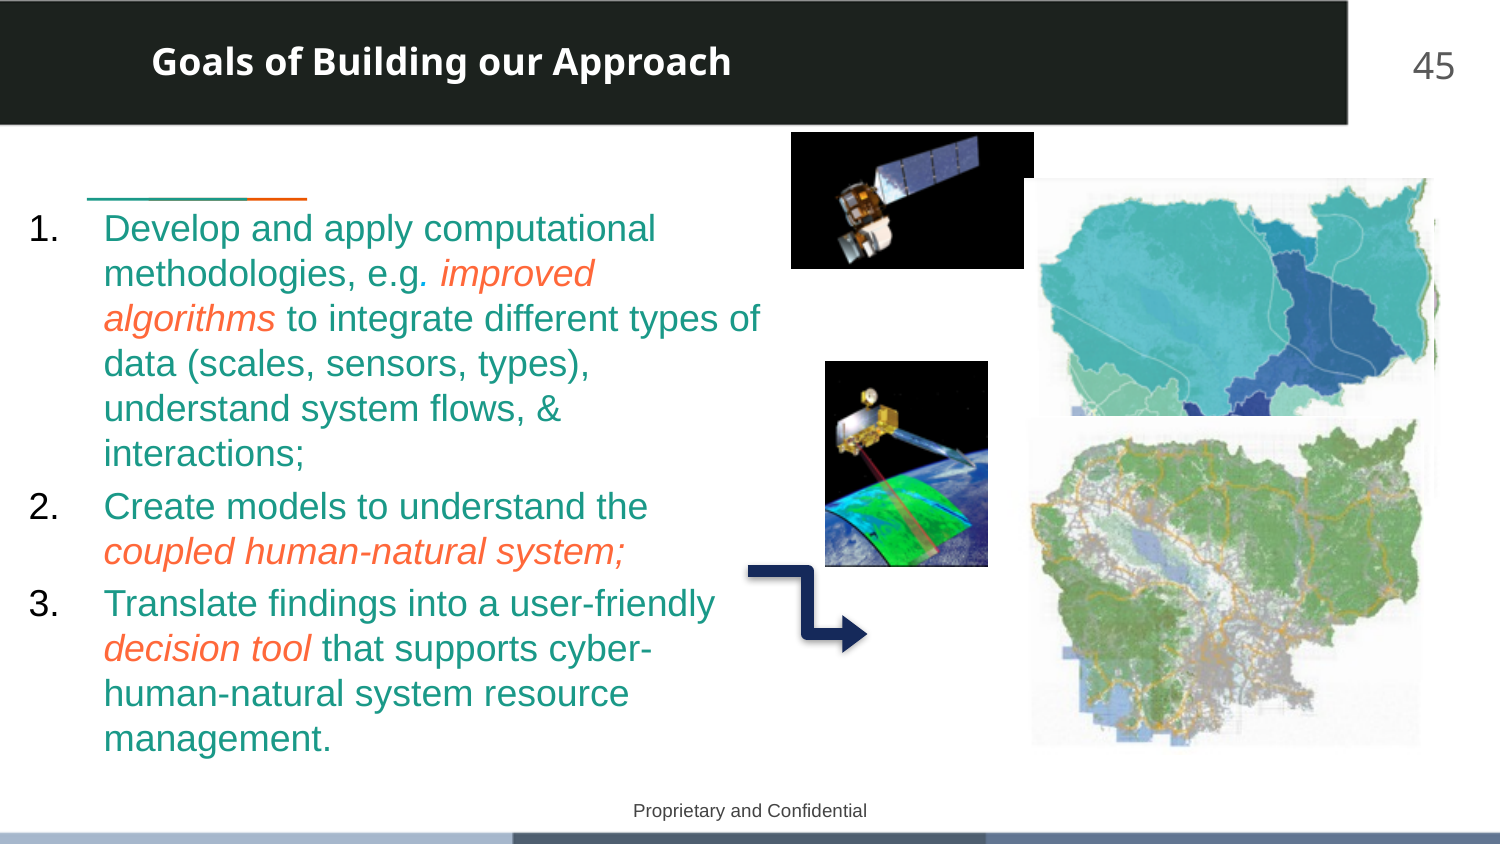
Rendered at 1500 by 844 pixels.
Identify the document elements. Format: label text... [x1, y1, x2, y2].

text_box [747, 570, 868, 635]
title Goals of Building our Approach [136, 23, 1398, 112]
picture [0, 0, 1500, 844]
text_box Develop and apply computational methodologies, e.g. improved algorithms to integrate different types of data (scales, sensors, types), understand system flows, & interactions; Create models to understand the coupled human-natural system; Translate findings into a user-friendly decision tool that supports cyber-human-natural system resource management. [13, 144, 786, 844]
slide_number 45 [1380, 34, 1471, 100]
text_box Proprietary and Confidential [786, 792, 1150, 830]
